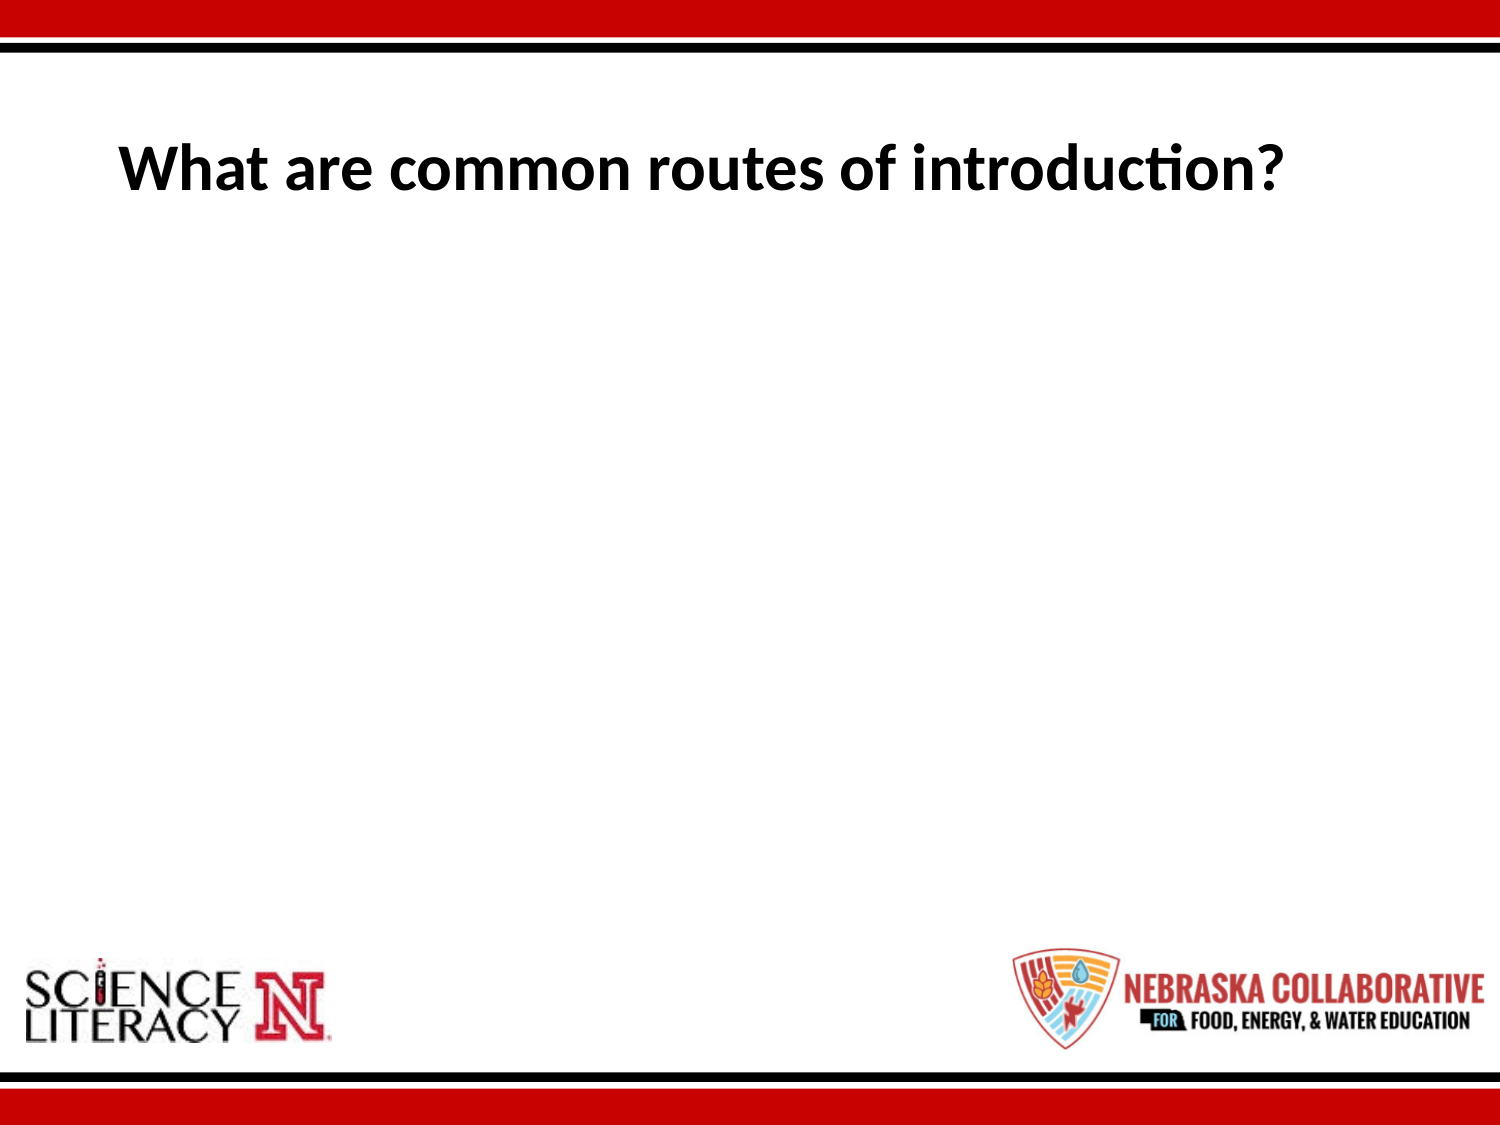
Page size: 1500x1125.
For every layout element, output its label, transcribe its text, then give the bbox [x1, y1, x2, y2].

title What are common routes of introduction? [103, 59, 1397, 278]
picture [1012, 947, 1485, 1050]
picture [26, 958, 332, 1043]
